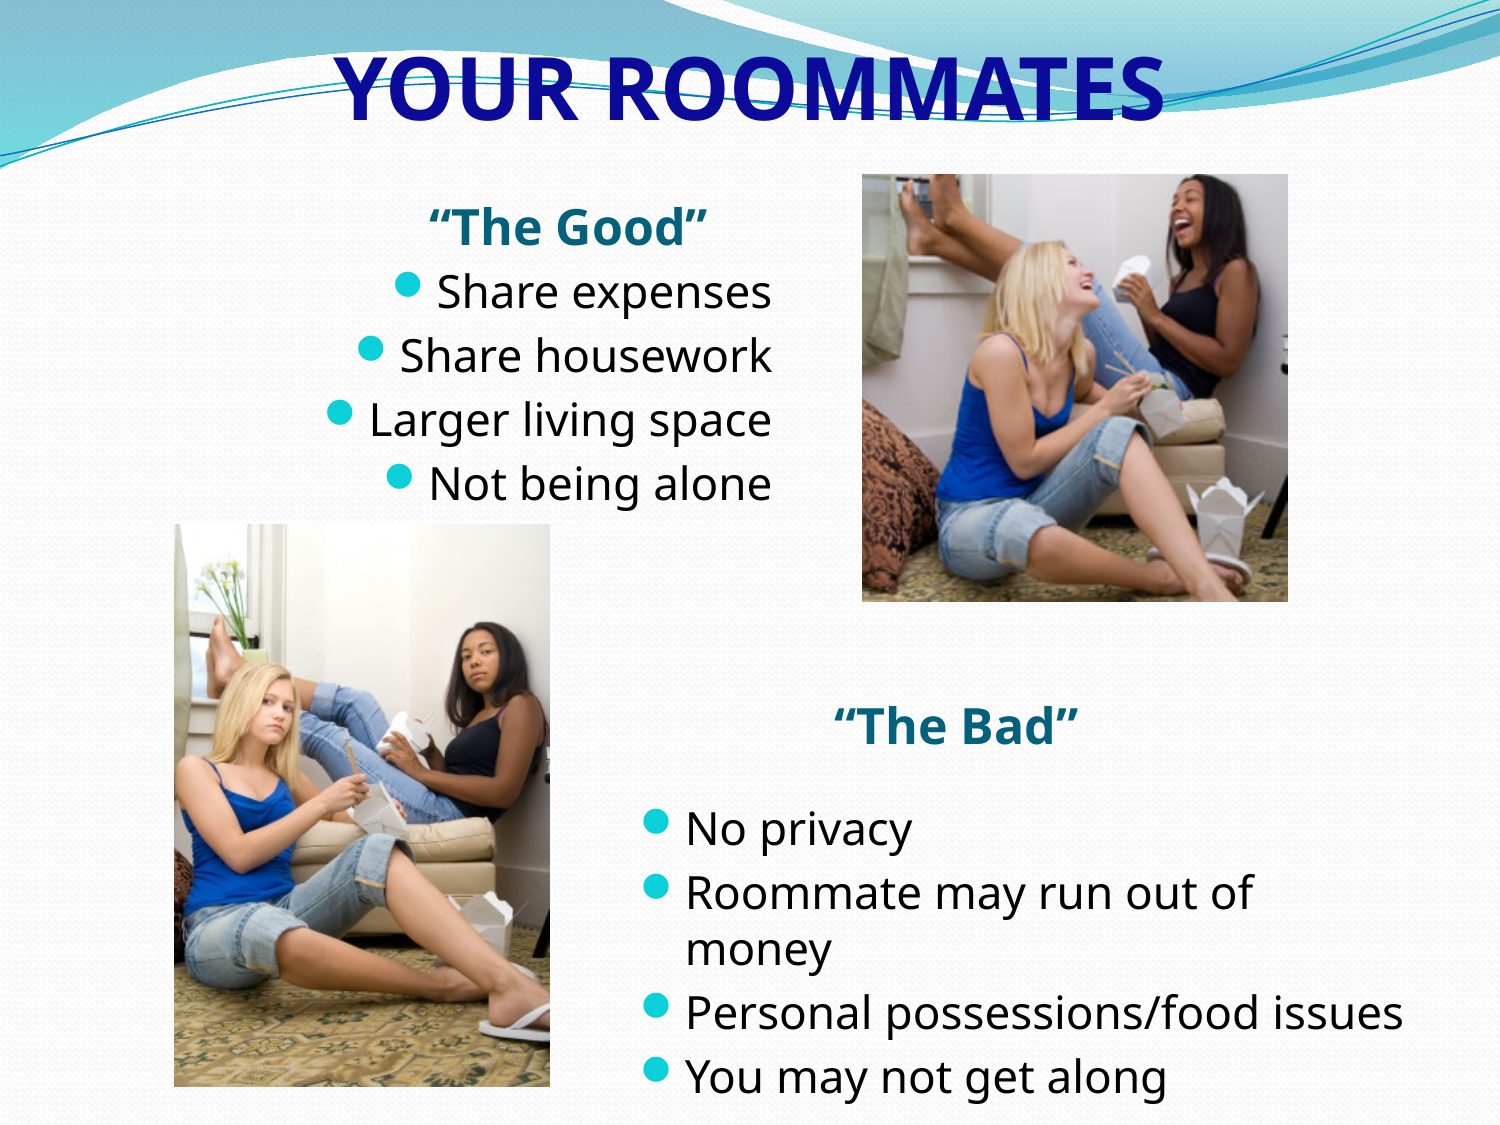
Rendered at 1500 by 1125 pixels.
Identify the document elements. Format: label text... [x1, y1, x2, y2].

list Share expenses Share housework Larger living space Not being alone [300, 262, 788, 538]
title YOUR ROOMMATES [75, 24, 1425, 138]
picture [862, 174, 1288, 602]
list “The Bad” [800, 662, 1113, 788]
picture [174, 524, 551, 1087]
list “The Good” [362, 187, 775, 262]
list No privacy Roommate may run out of money Personal possessions/food issues You may not get along [624, 800, 1425, 1075]
